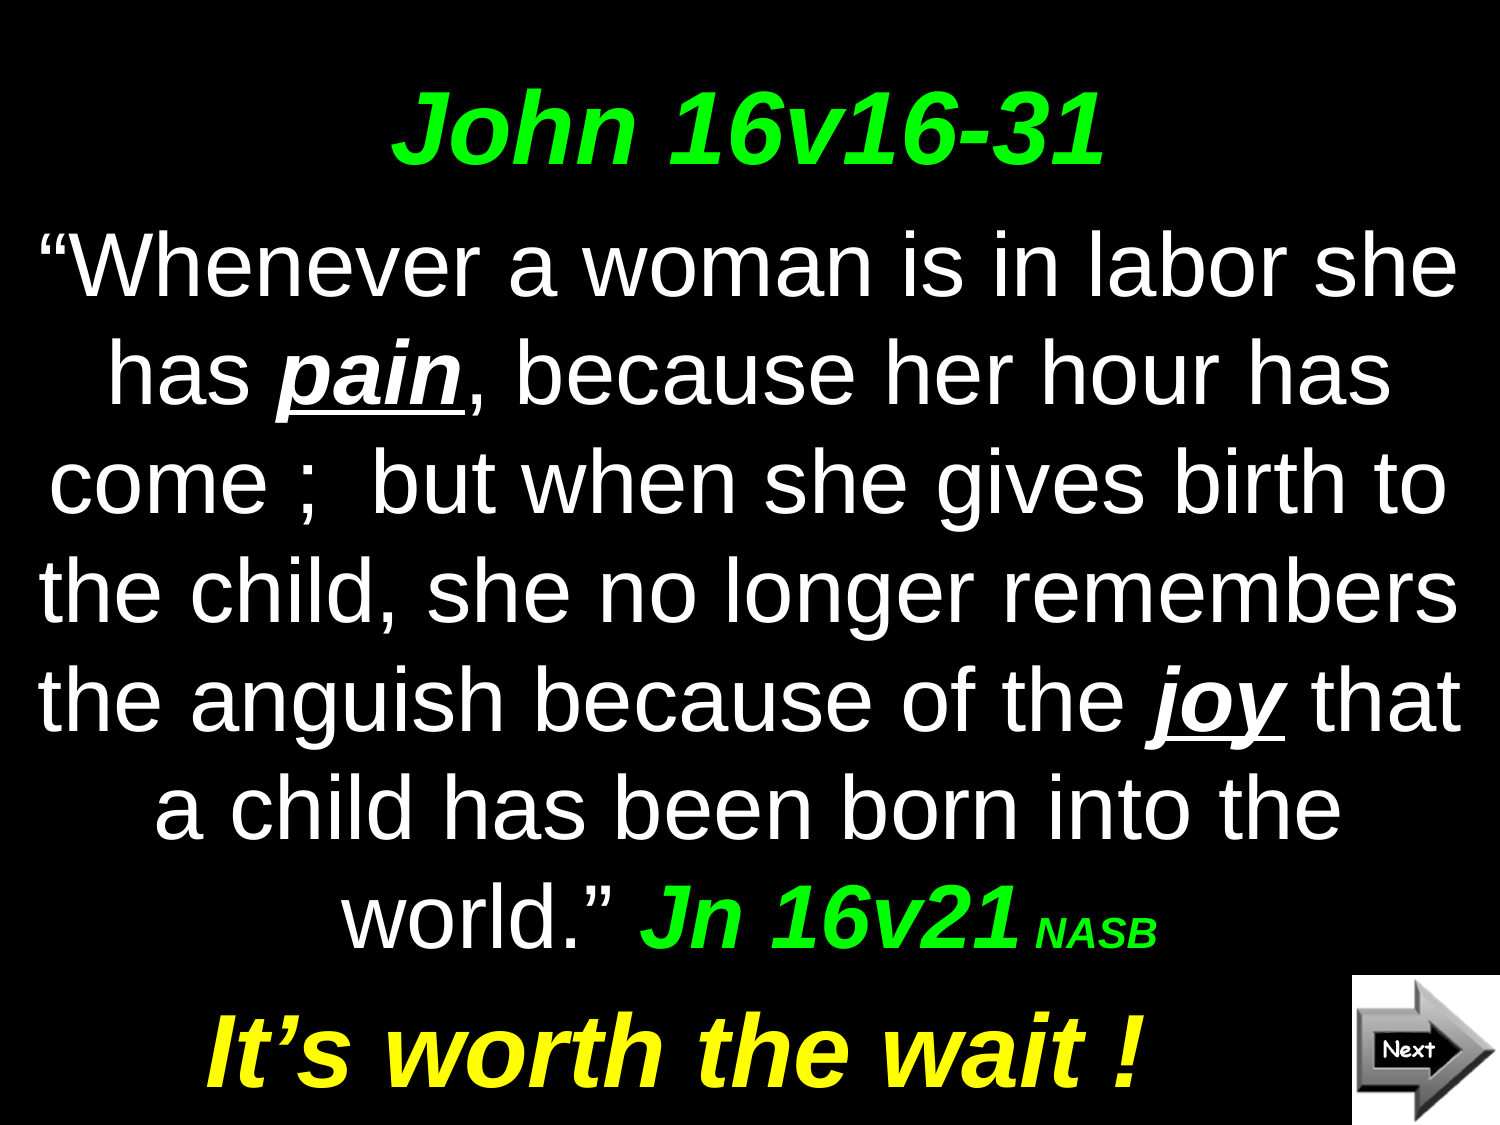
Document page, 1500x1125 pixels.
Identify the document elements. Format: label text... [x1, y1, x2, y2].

list It’s worth the wait ! [1, 975, 1353, 1125]
picture [1353, 976, 1500, 1125]
list “Whenever a woman is in labor she has pain, because her hour has come ; but when she gives birth to the child, she no longer remembers the anguish because of the joy that a child has been born into the world.” Jn 16v21 NASB [0, 196, 1500, 976]
title John 16v16-31 [0, 52, 1500, 196]
